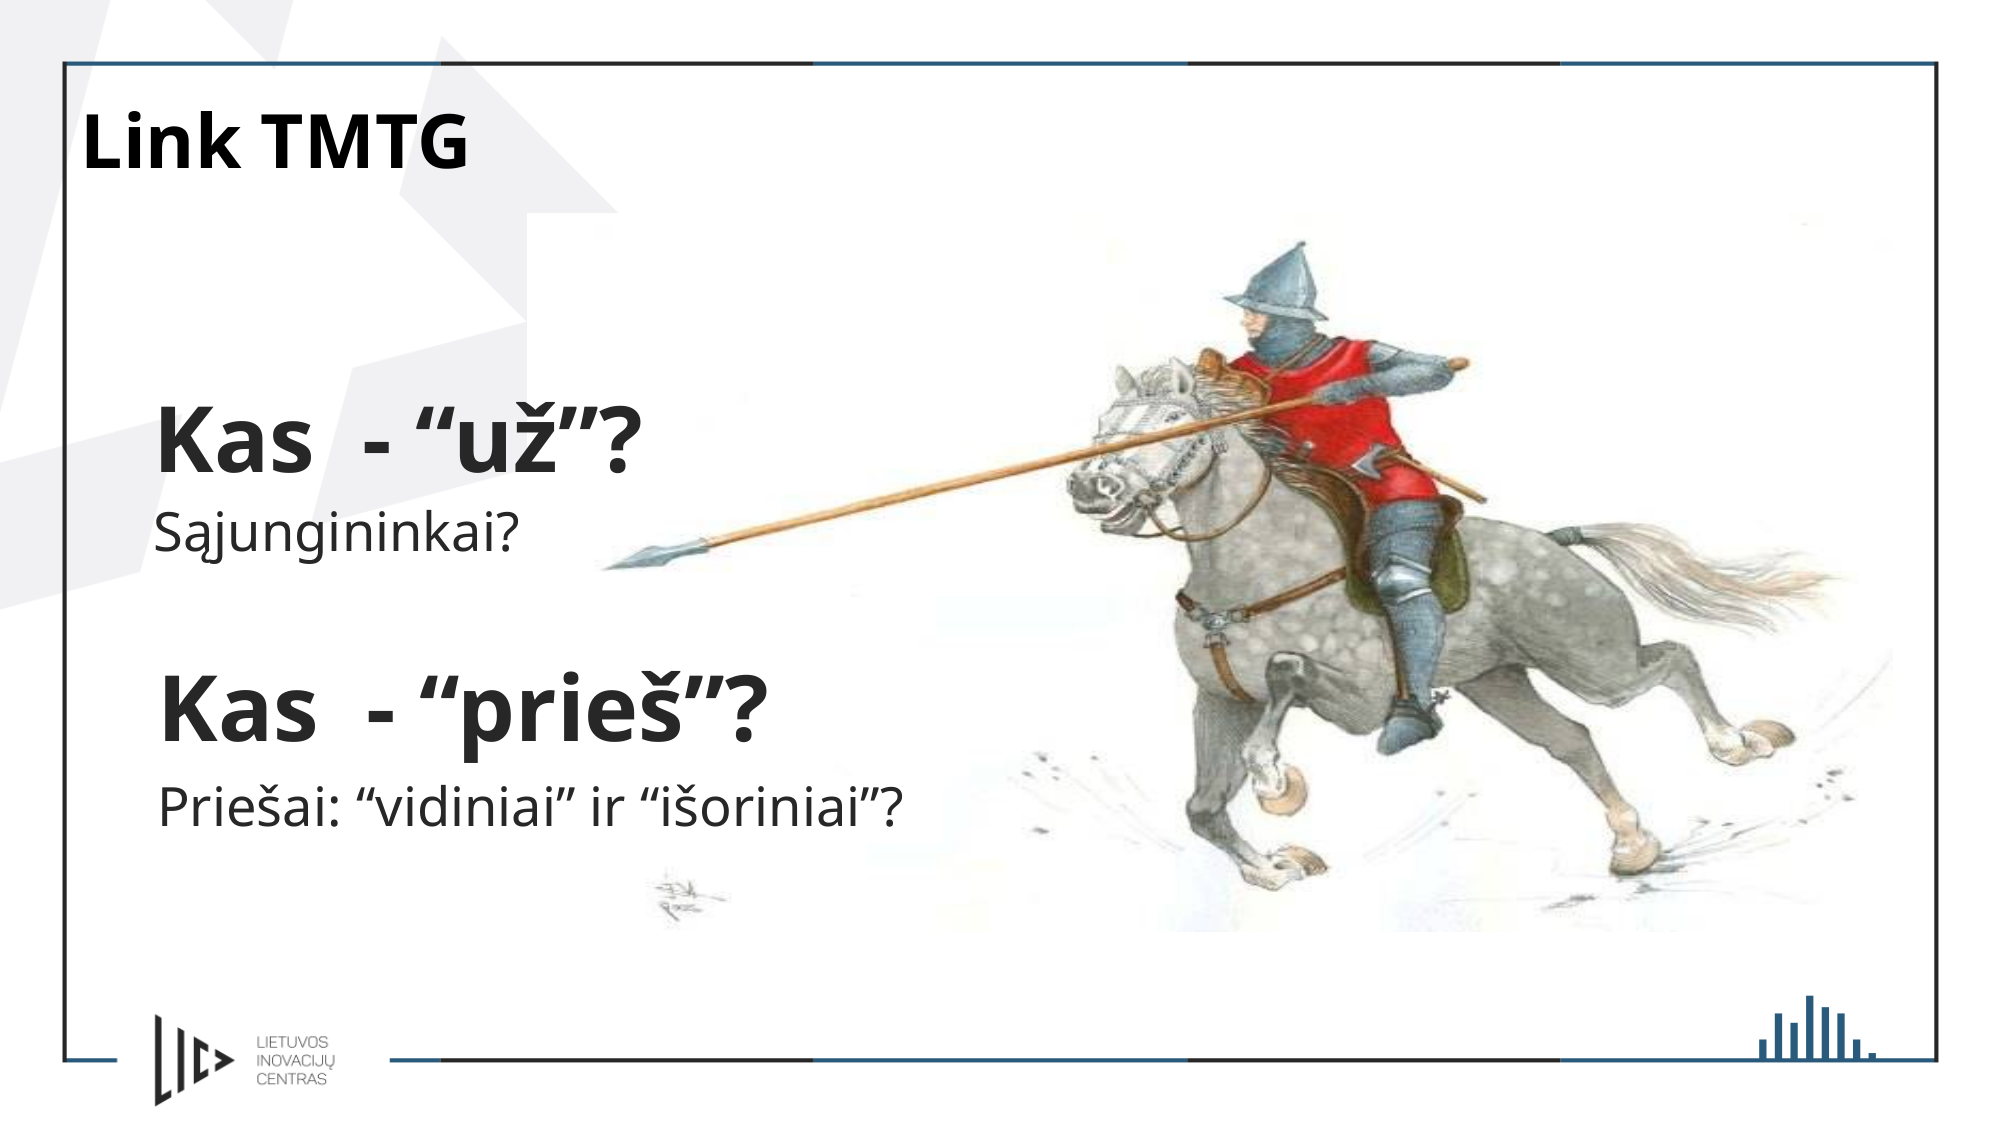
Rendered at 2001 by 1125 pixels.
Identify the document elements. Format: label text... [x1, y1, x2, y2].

picture [0, 0, 2001, 1125]
text_box Priešai: “vidiniai” ir “išoriniai”? [144, 776, 527, 844]
text_box Link TMTG [65, 86, 1517, 188]
text_box Kas - “už”? [141, 395, 527, 491]
text_box Kas - “prieš”? [144, 664, 527, 766]
text_box Sąjungininkai? [141, 491, 527, 569]
